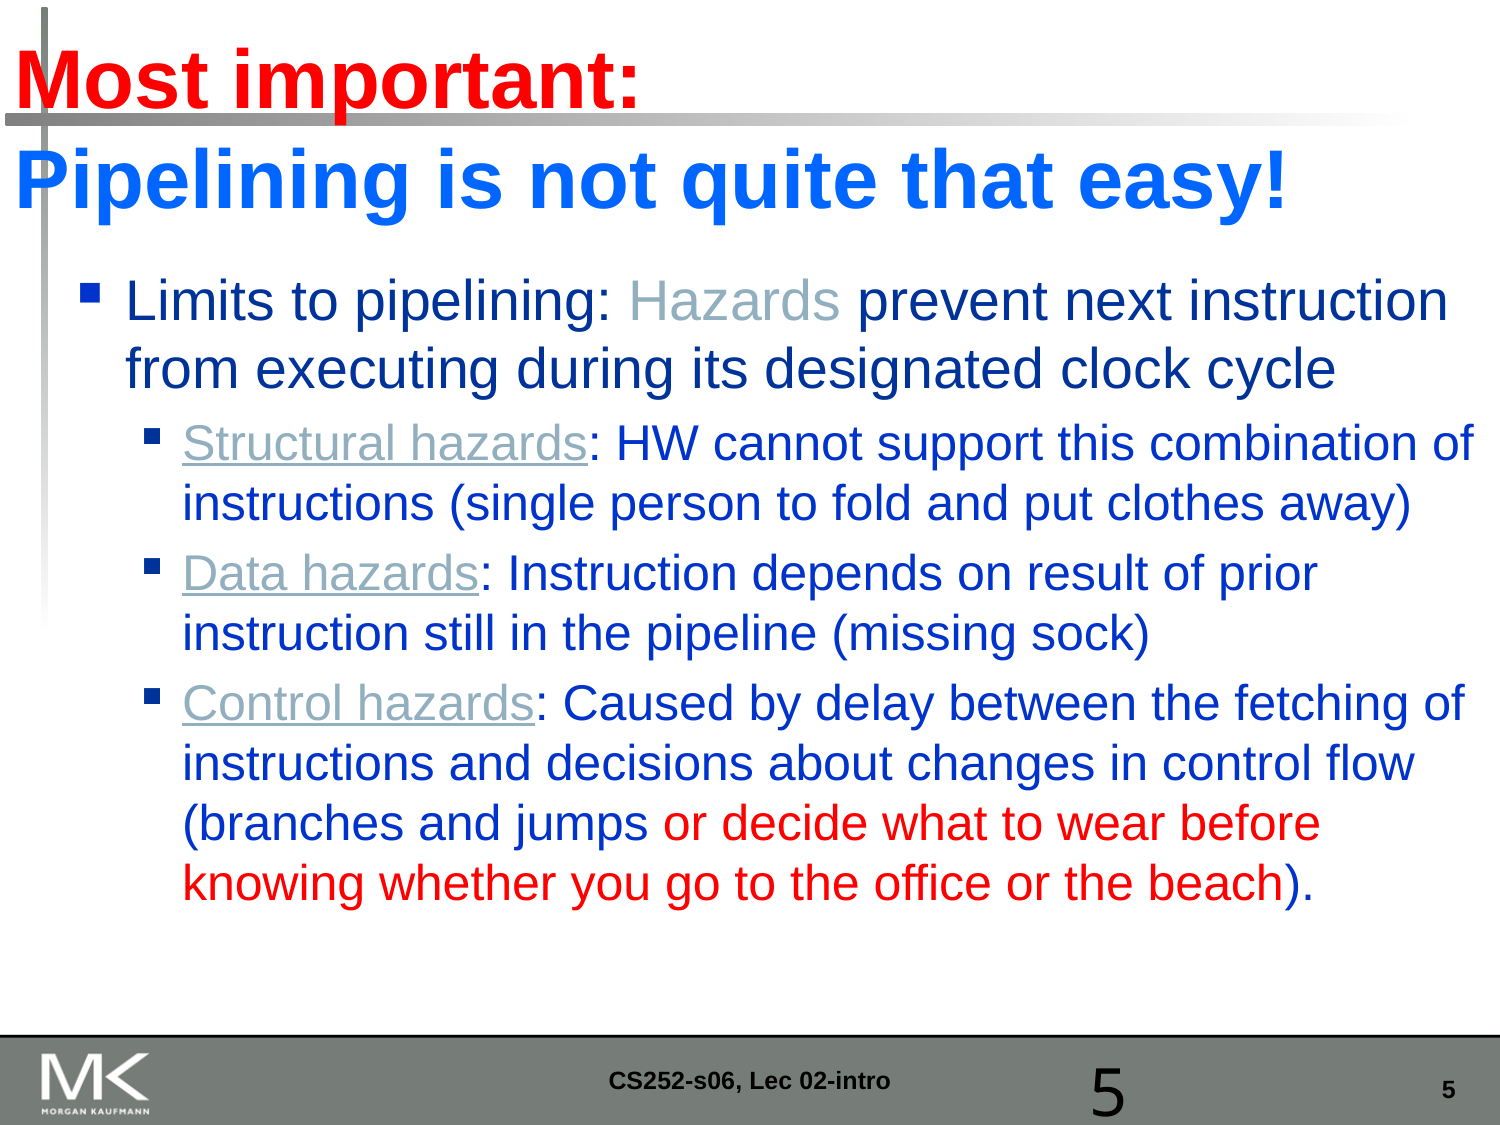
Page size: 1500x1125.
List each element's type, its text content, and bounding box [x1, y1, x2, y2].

list Limits to pipelining: Hazards prevent next instruction from executing during its designated clock cycle Structural hazards: HW cannot support this combination of instructions (single person to fold and put clothes away) Data hazards: Instruction depends on result of prior instruction still in the pipeline (missing sock) Control hazards: Caused by delay between the fetching of instructions and decisions about changes in control flow (branches and jumps or decide what to wear before knowing whether you go to the office or the beach). [62, 255, 1500, 1001]
footer CS252-s06, Lec 02-intro [512, 1042, 988, 1103]
picture [29, 1046, 160, 1123]
slide_number 5 [1074, 1042, 1425, 1103]
title Most important: Pipelining is not quite that easy! [0, 0, 1500, 233]
